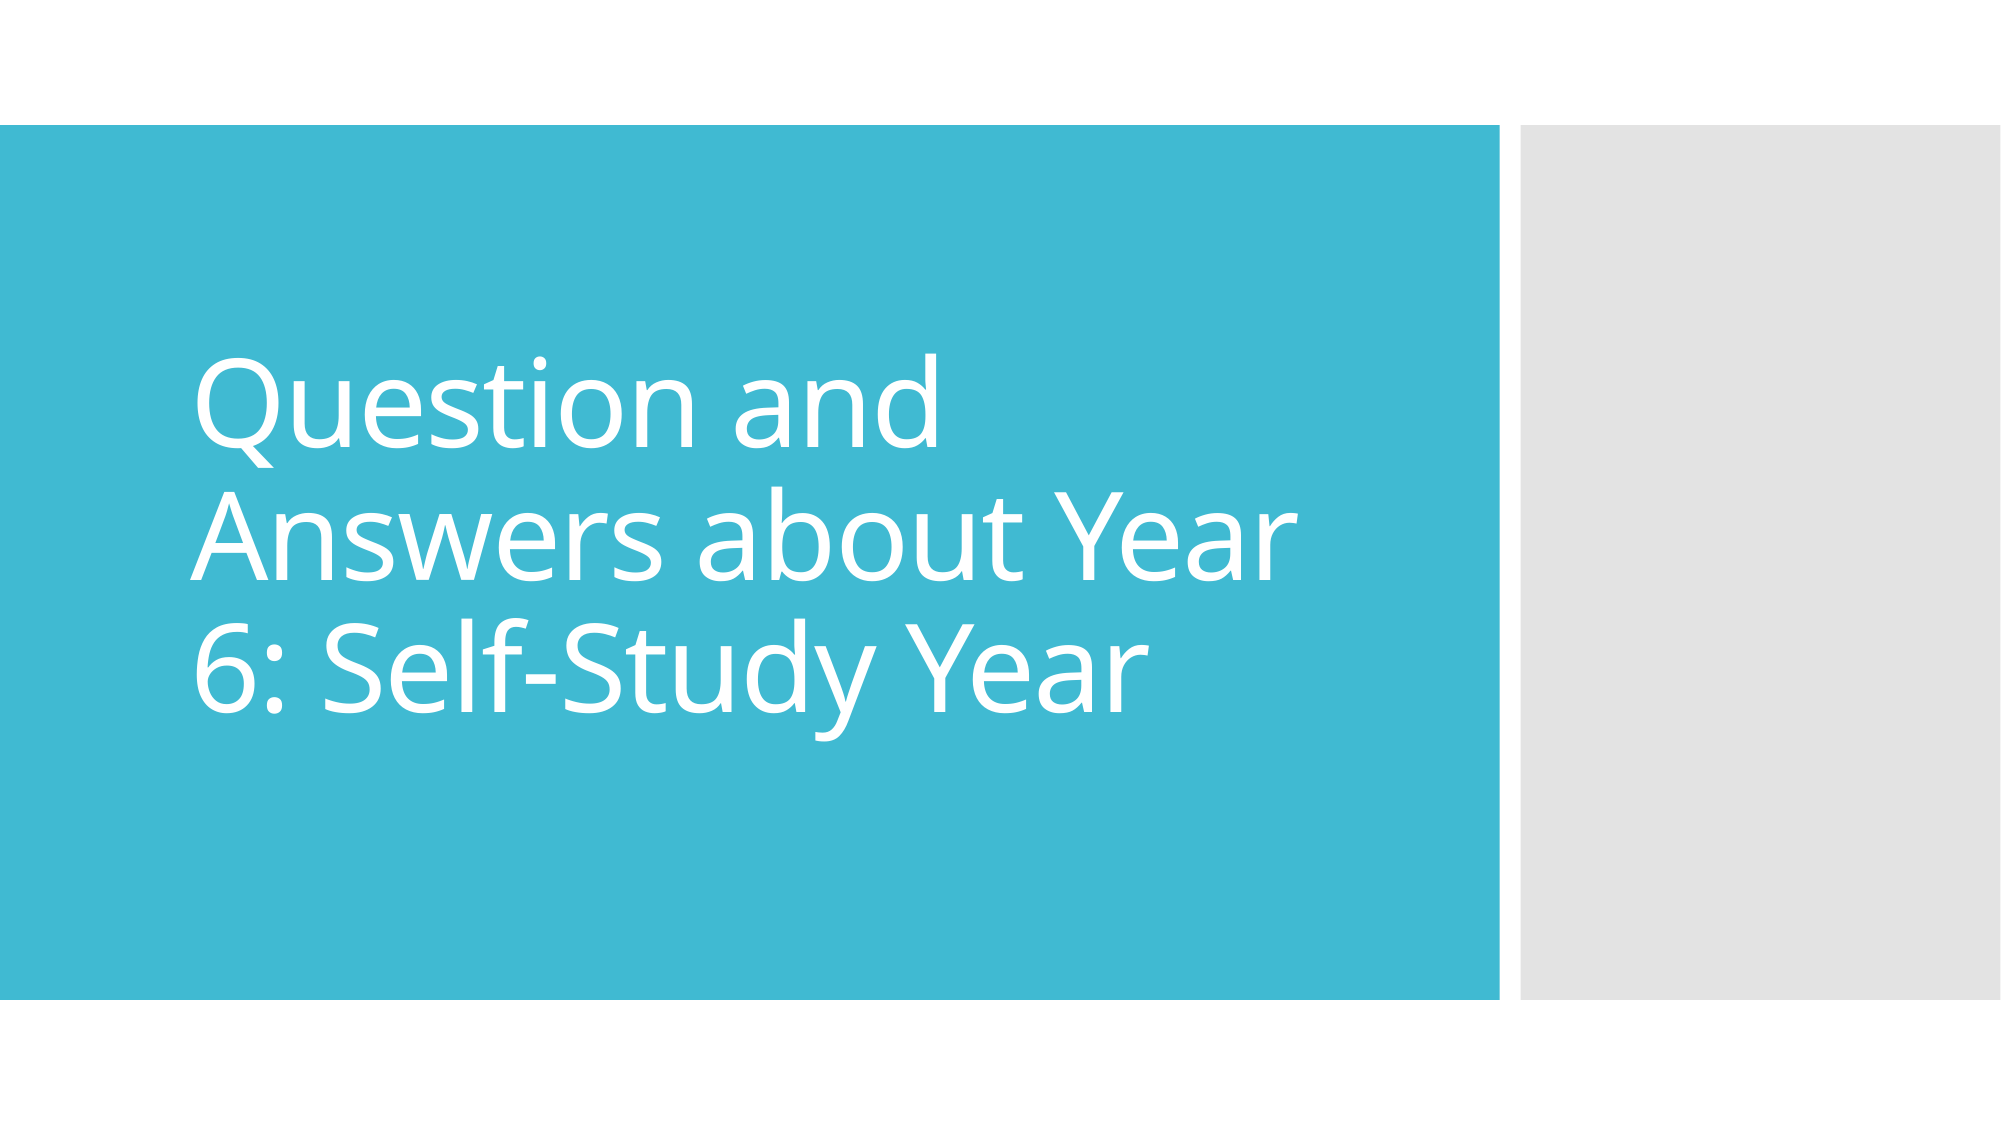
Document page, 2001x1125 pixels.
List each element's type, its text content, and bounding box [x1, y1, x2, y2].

title Question and Answers about Year 6: Self-Study Year [175, 213, 1376, 747]
